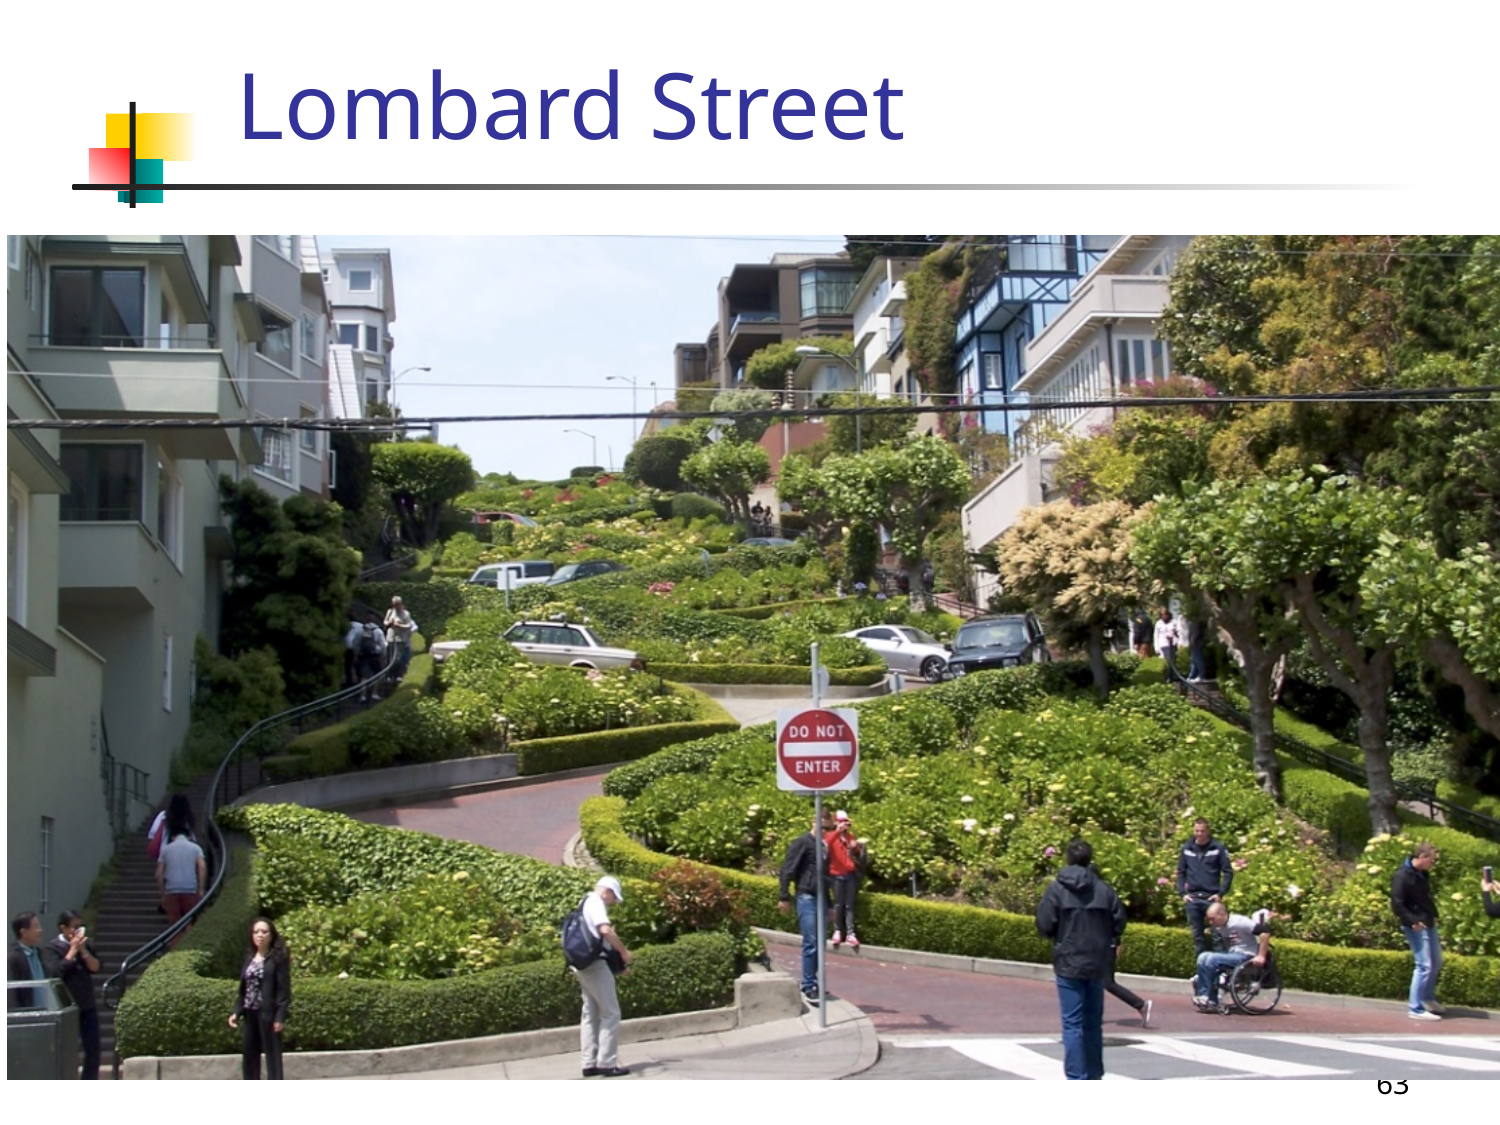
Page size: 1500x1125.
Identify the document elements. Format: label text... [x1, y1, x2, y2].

title Lombard Street [221, 0, 1500, 166]
picture [6, 235, 1500, 1080]
slide_number 63 [1112, 1088, 1426, 1113]
